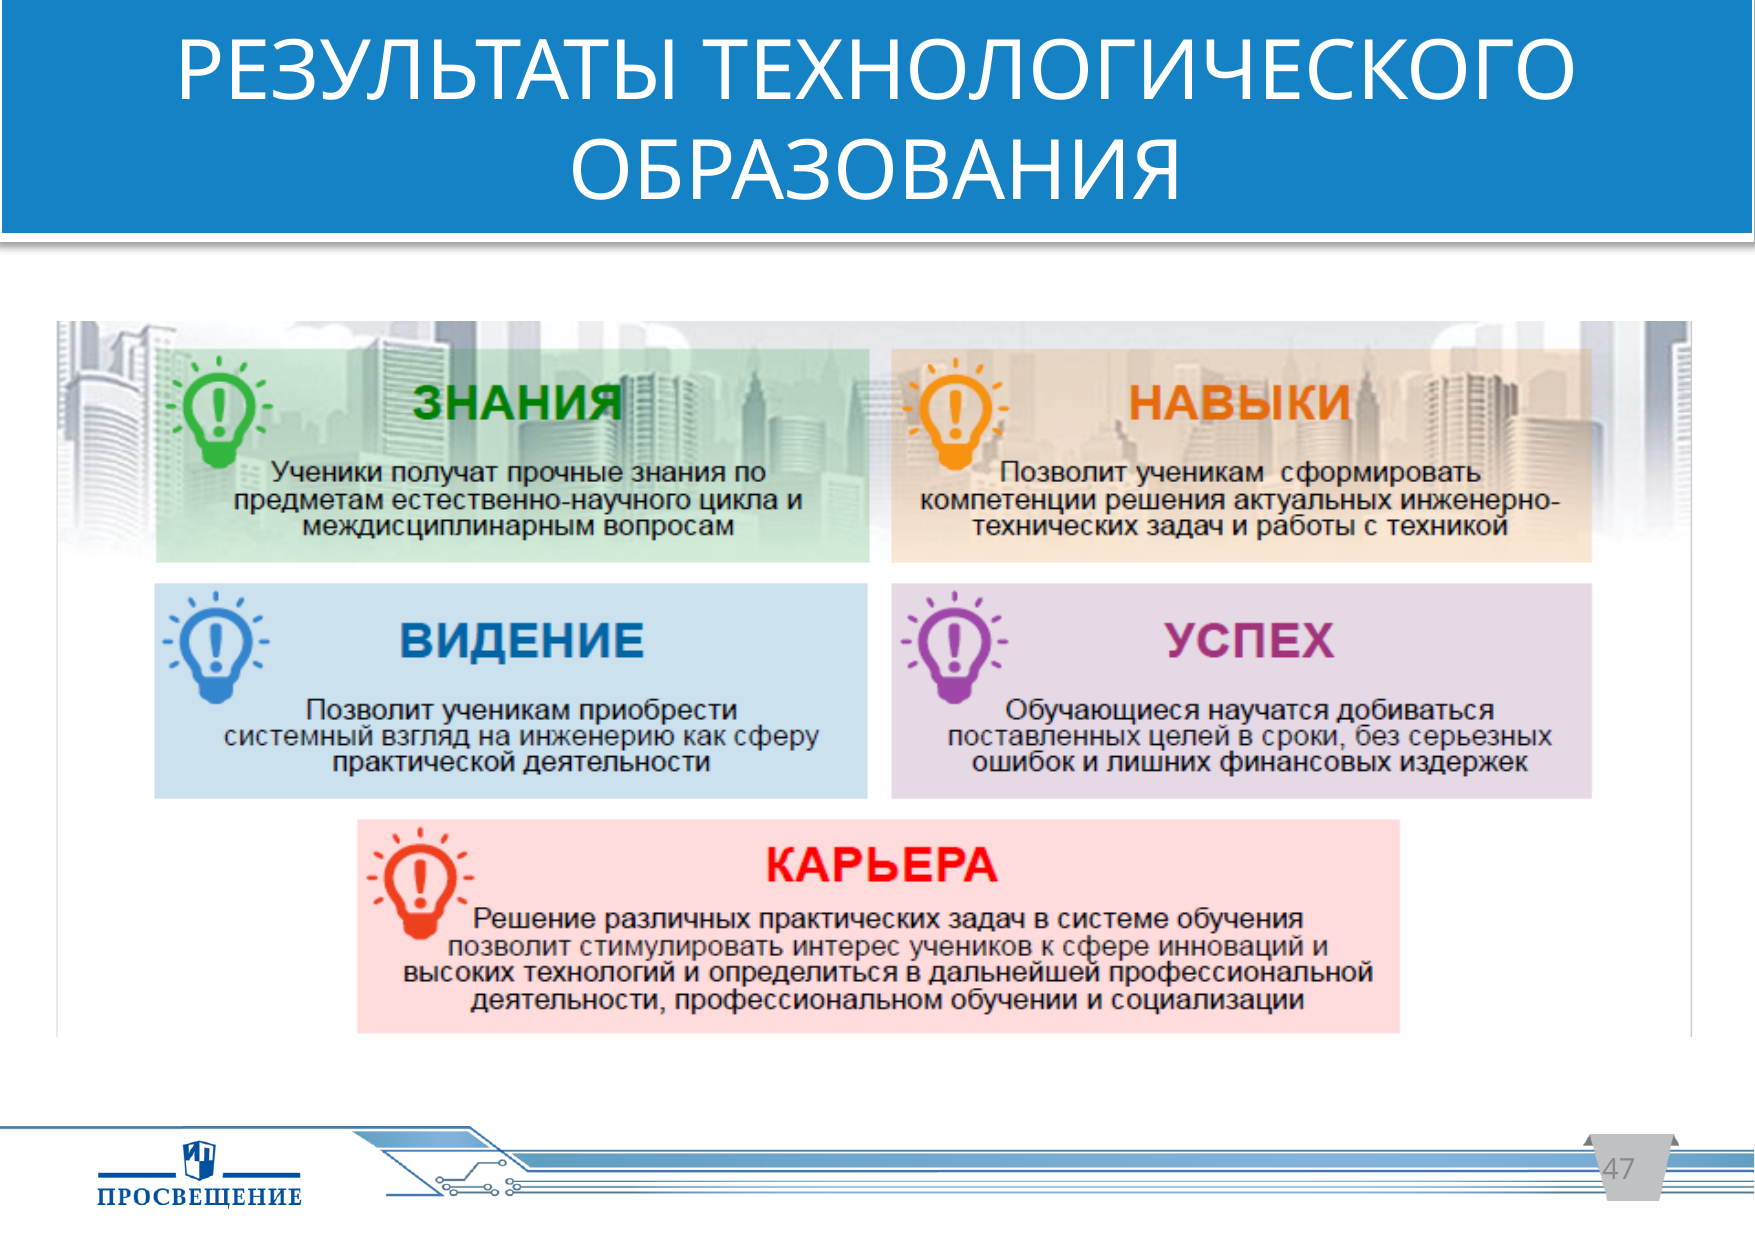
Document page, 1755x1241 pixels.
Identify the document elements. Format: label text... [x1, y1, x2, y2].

title РЕЗУЛЬТАТЫ ТЕХНОЛОГИЧЕСКОГО ОБРАЗОВАНИЯ [0, 0, 1755, 238]
picture [0, 1125, 1755, 1209]
picture [56, 321, 1693, 1038]
